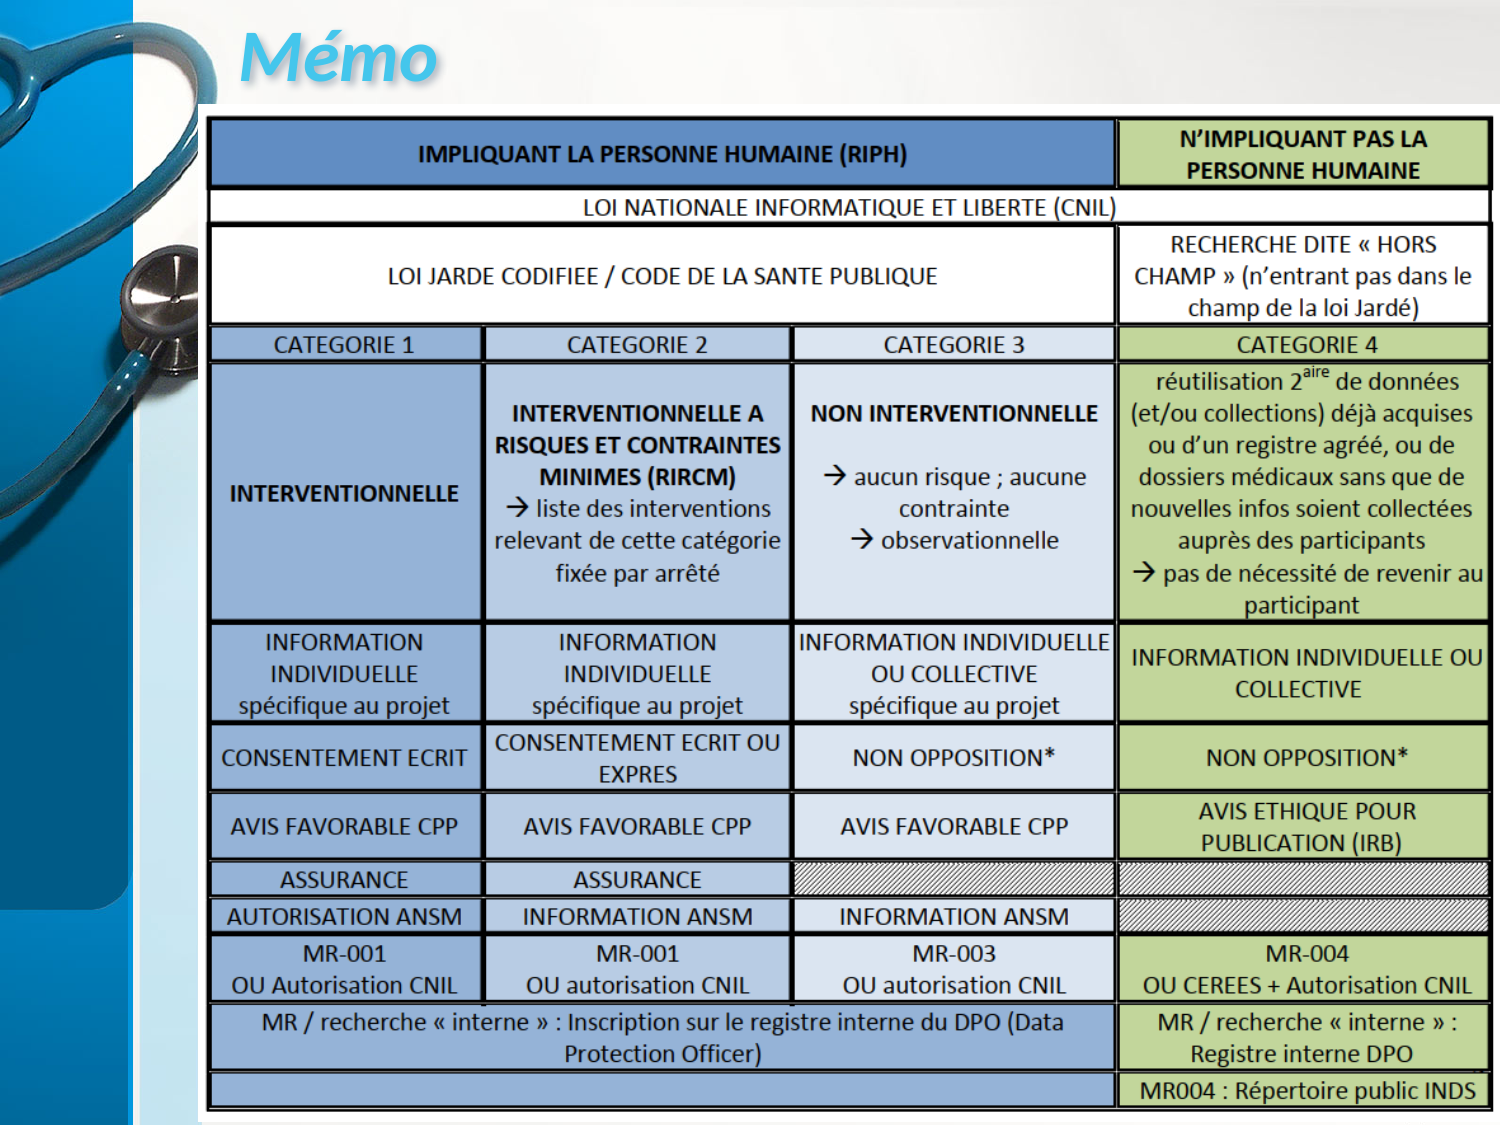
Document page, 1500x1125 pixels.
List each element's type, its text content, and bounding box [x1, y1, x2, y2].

picture [0, 0, 1500, 1125]
title Mémo [223, 0, 1500, 103]
